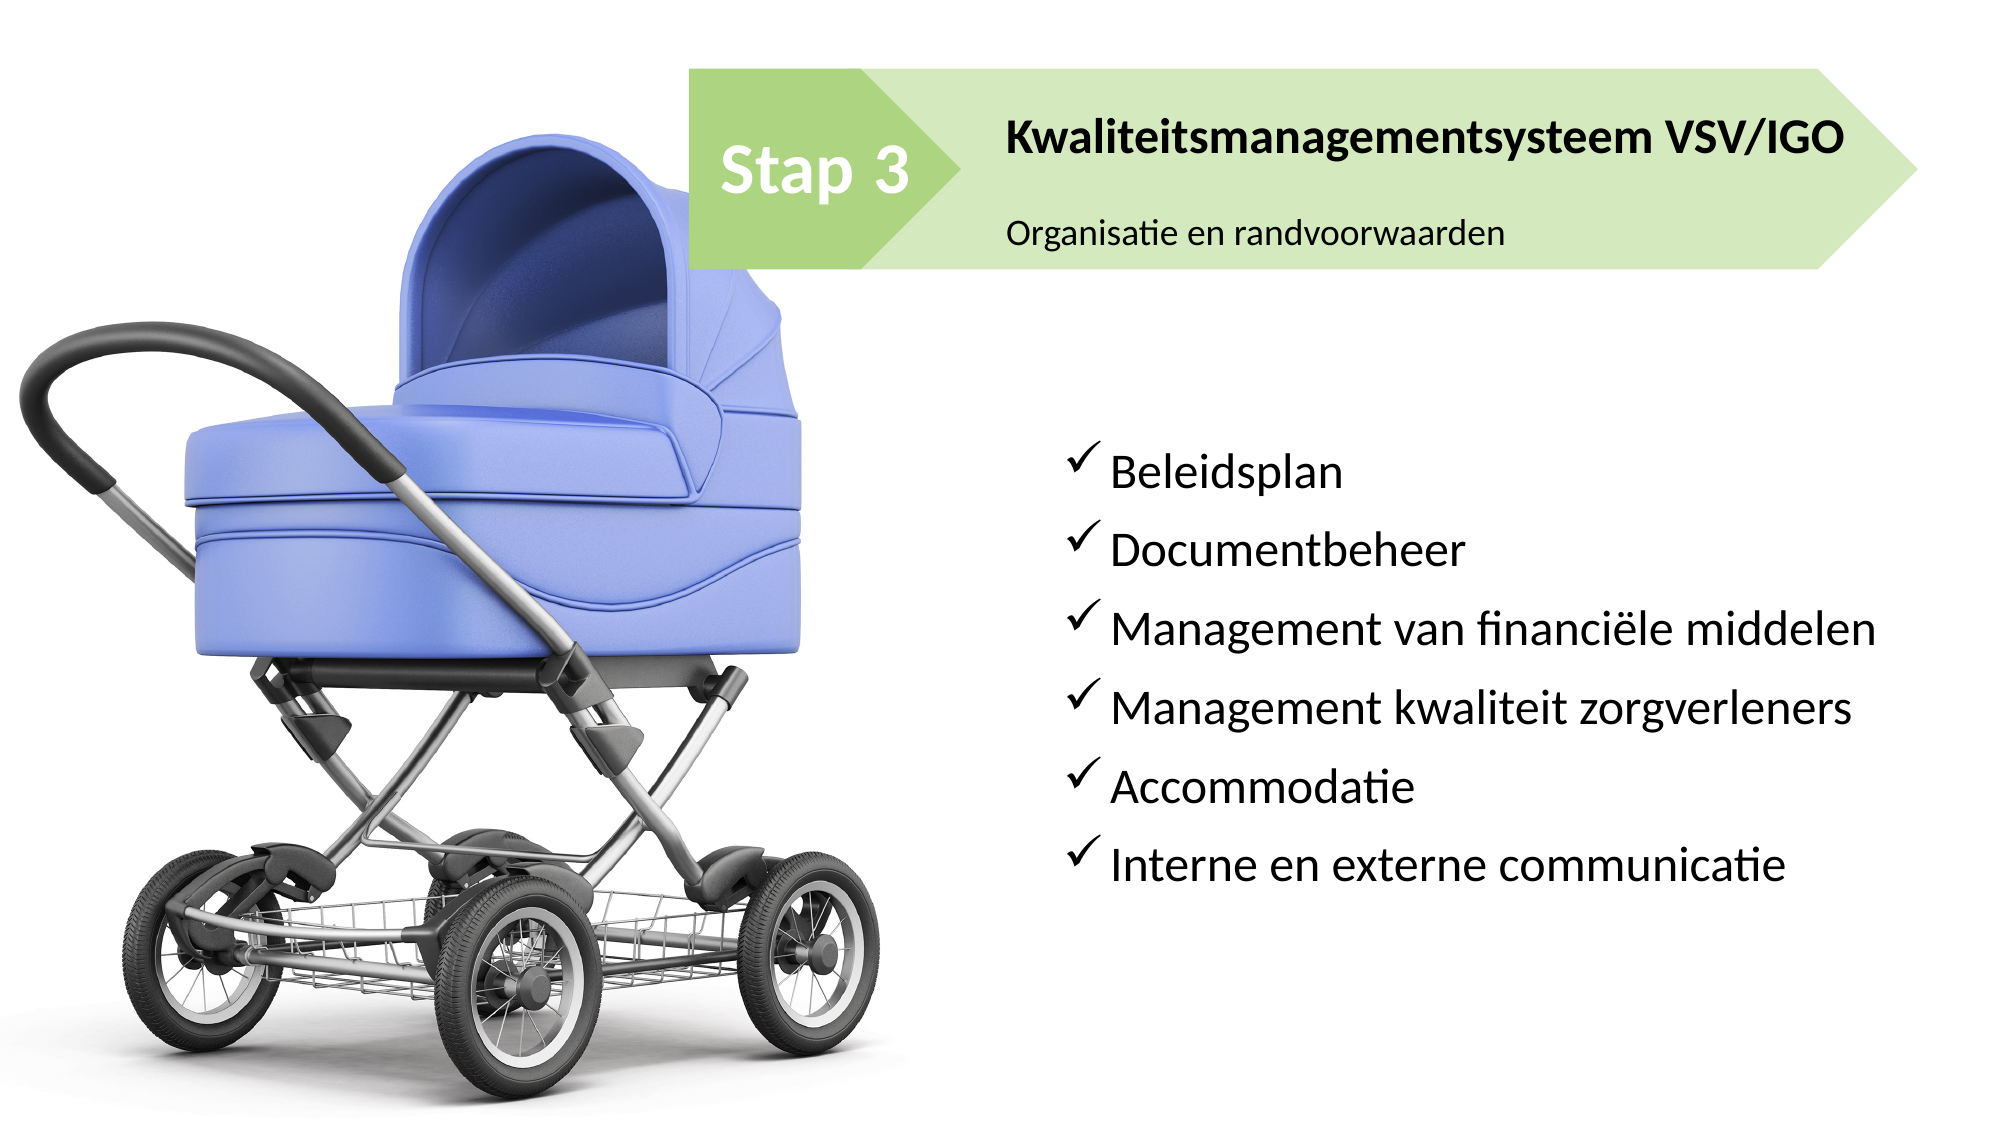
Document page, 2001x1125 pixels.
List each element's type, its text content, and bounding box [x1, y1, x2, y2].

text_box [1155, 66, 1847, 95]
text_box Beleidsplan Documentbeheer Management van financiële middelen Management kwaliteit zorgverleners Accommodatie Interne en externe communicatie [1155, 430, 2000, 900]
text_box Kwaliteitsmanagementsysteem VSV/IGO Organisatie en randvoorwaarden [1155, 95, 2000, 261]
picture [0, 0, 1150, 1125]
text_box [1155, 261, 1830, 272]
